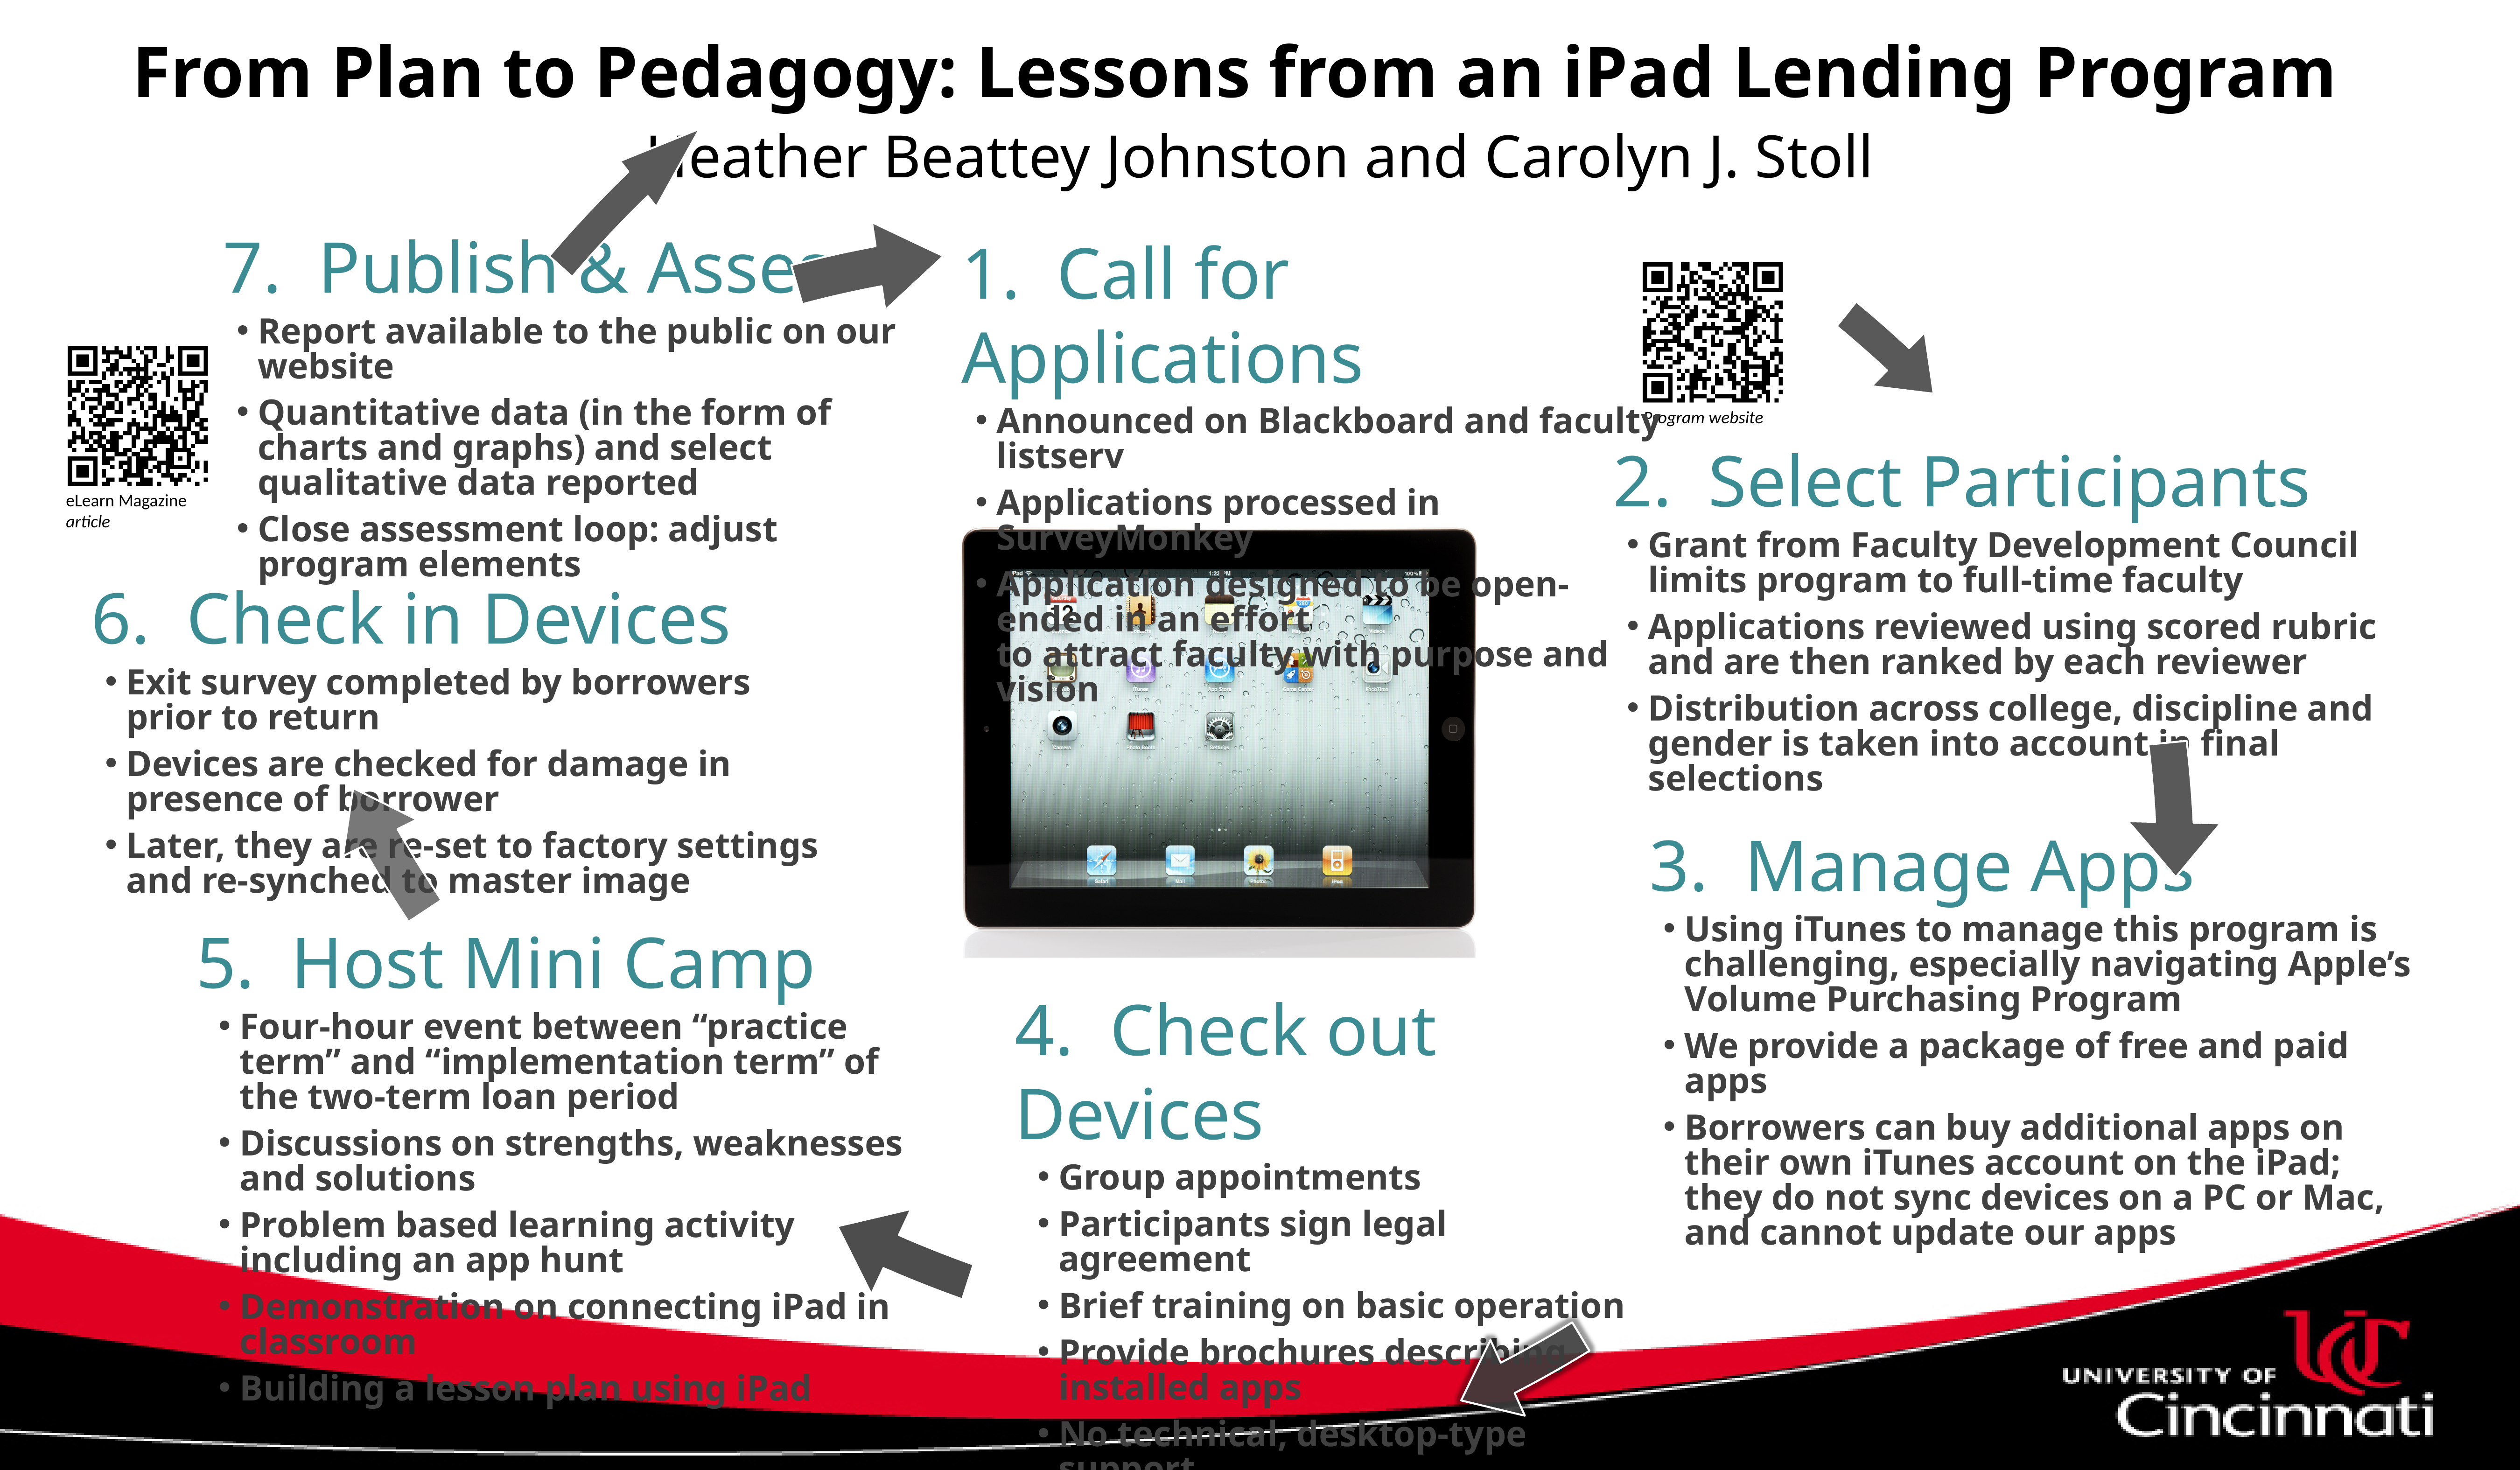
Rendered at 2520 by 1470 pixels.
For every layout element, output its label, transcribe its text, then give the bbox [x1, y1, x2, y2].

text_box [1460, 1321, 1590, 1417]
text_box 2. Select Participants Grant from Faculty Development Council limits program to full-time faculty Applications reviewed using scored rubric and are then ranked by each reviewer Distribution across college, discipline and gender is taken into account in final selections [1606, 433, 2415, 801]
text_box [342, 787, 442, 923]
text_box [548, 128, 700, 278]
text_box [933, 516, 1504, 959]
picture [1639, 1188, 2520, 1470]
text_box [2127, 740, 2222, 878]
text_box 1. Call for Applications Announced on Blackboard and faculty listserv Applications processed in SurveyMonkey Application designed to be open-ended in an effort to attract faculty with purpose and vision [954, 225, 1685, 713]
picture [1643, 262, 1783, 403]
text_box Program website [1685, 407, 1777, 431]
text_box [1835, 301, 1935, 395]
picture [0, 1188, 1008, 1470]
picture [68, 346, 208, 486]
text_box 3. Manage Apps Using iTunes to manage this program is challenging, especially navigating Apple’s Volume Purchasing Program We provide a package of free and paid apps Borrowers can buy additional apps on their own iTunes account on the iPad; they do not sync devices on a PC or Mac, and cannot update our apps [1643, 817, 2434, 1256]
text_box 4. Check out Devices Group appointments Participants sign legal agreement Brief training on basic operation Provide brochures describing installed apps No technical, desktop-type support Set up group return appointments [1008, 981, 1639, 1470]
text_box [836, 1208, 974, 1301]
text_box 5. Host Mini Camp Four-hour event between “practice term” and “implementation term” of the two-term loan period Discussions on strengths, weaknesses and solutions Problem based learning activity including an app hunt Demonstration on connecting iPad in classroom Building a lesson plan using iPad [189, 915, 946, 1411]
text_box [790, 221, 945, 311]
list Heather Beattey Johnston and Carolyn J. Stoll [341, 116, 2179, 198]
text_box eLearn Magazine article [59, 485, 199, 534]
title From Plan to Pedagogy: Lessons from an iPad Lending Program [35, 20, 2434, 119]
text_box 6. Check in Devices Exit survey completed by borrowers prior to return Devices are checked for damage in presence of borrower Later, they are re-set to factory settings and re-synched to master image [84, 570, 829, 903]
text_box 7. Publish & Assess Report available to the public on our website Quantitative data (in the form of charts and graphs) and select qualitative data reported Close assessment loop: adjust program elements [216, 219, 909, 588]
